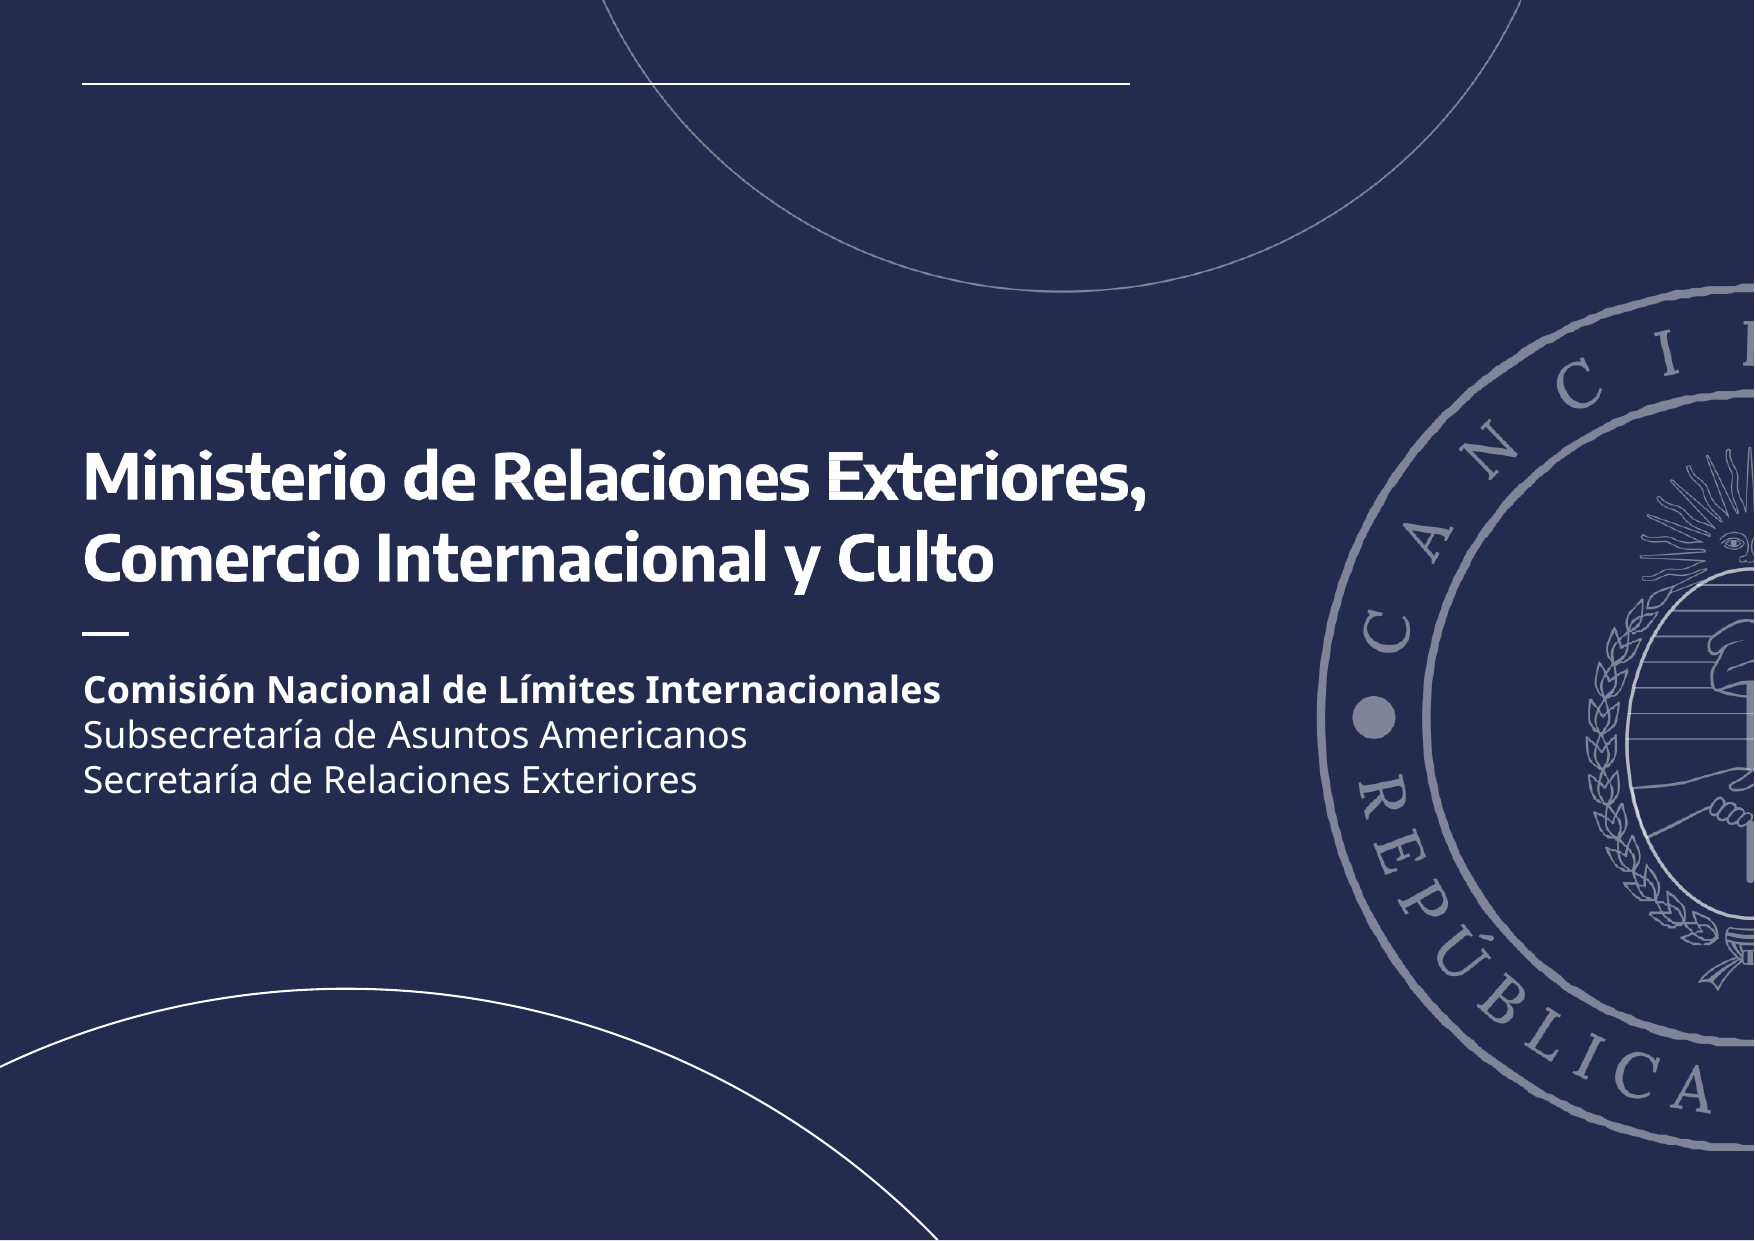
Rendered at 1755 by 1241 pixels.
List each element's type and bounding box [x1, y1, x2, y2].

text_box [0, 0, 1755, 1241]
